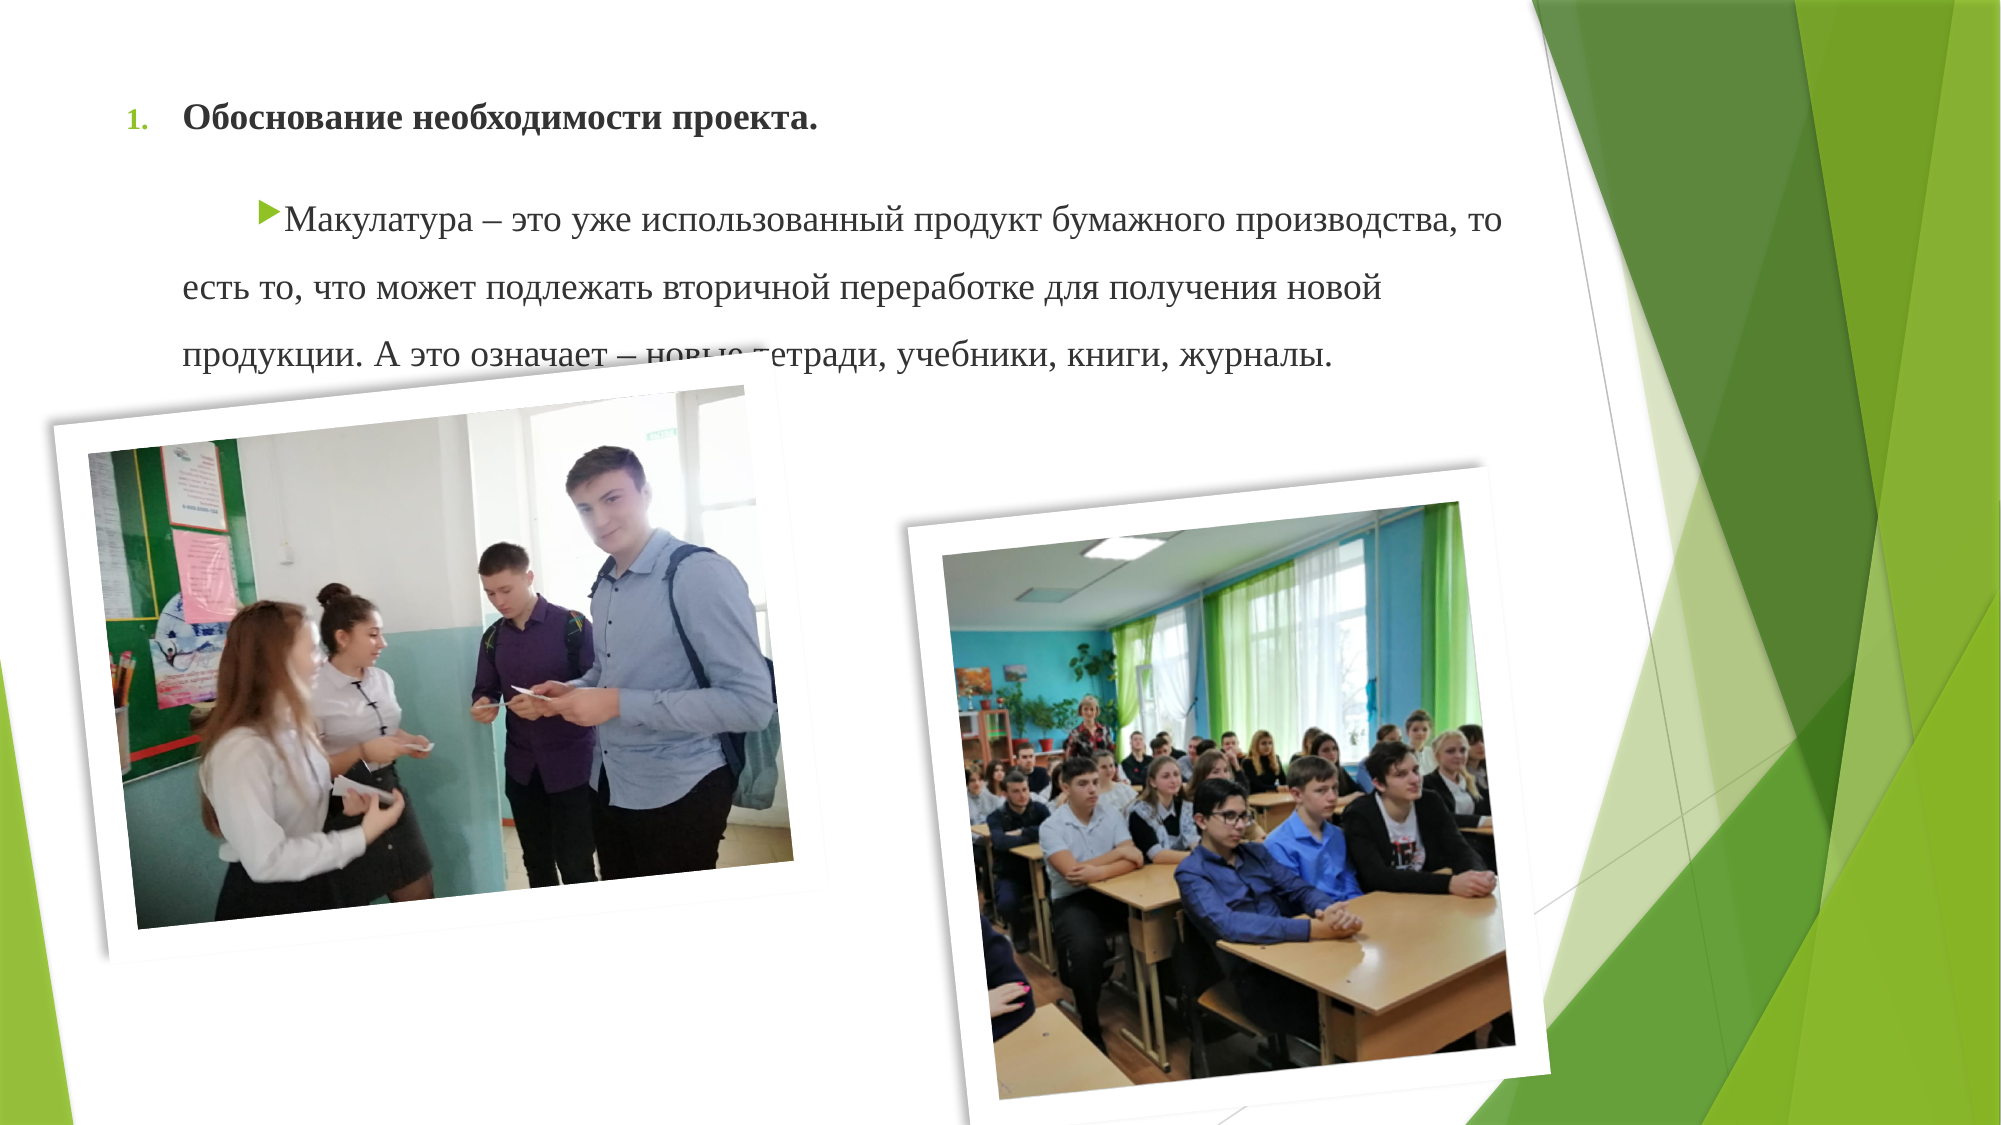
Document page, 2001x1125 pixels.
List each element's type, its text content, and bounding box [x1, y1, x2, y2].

picture [89, 385, 793, 929]
picture [943, 502, 1516, 1100]
list Обоснование необходимости проекта. Макулатура – это уже использованный продукт бумажного производства, то есть то, что может подлежать вторичной переработке для получения новой продукции. А это означает – новые тетради, учебники, книги, журналы. [111, 62, 1522, 992]
